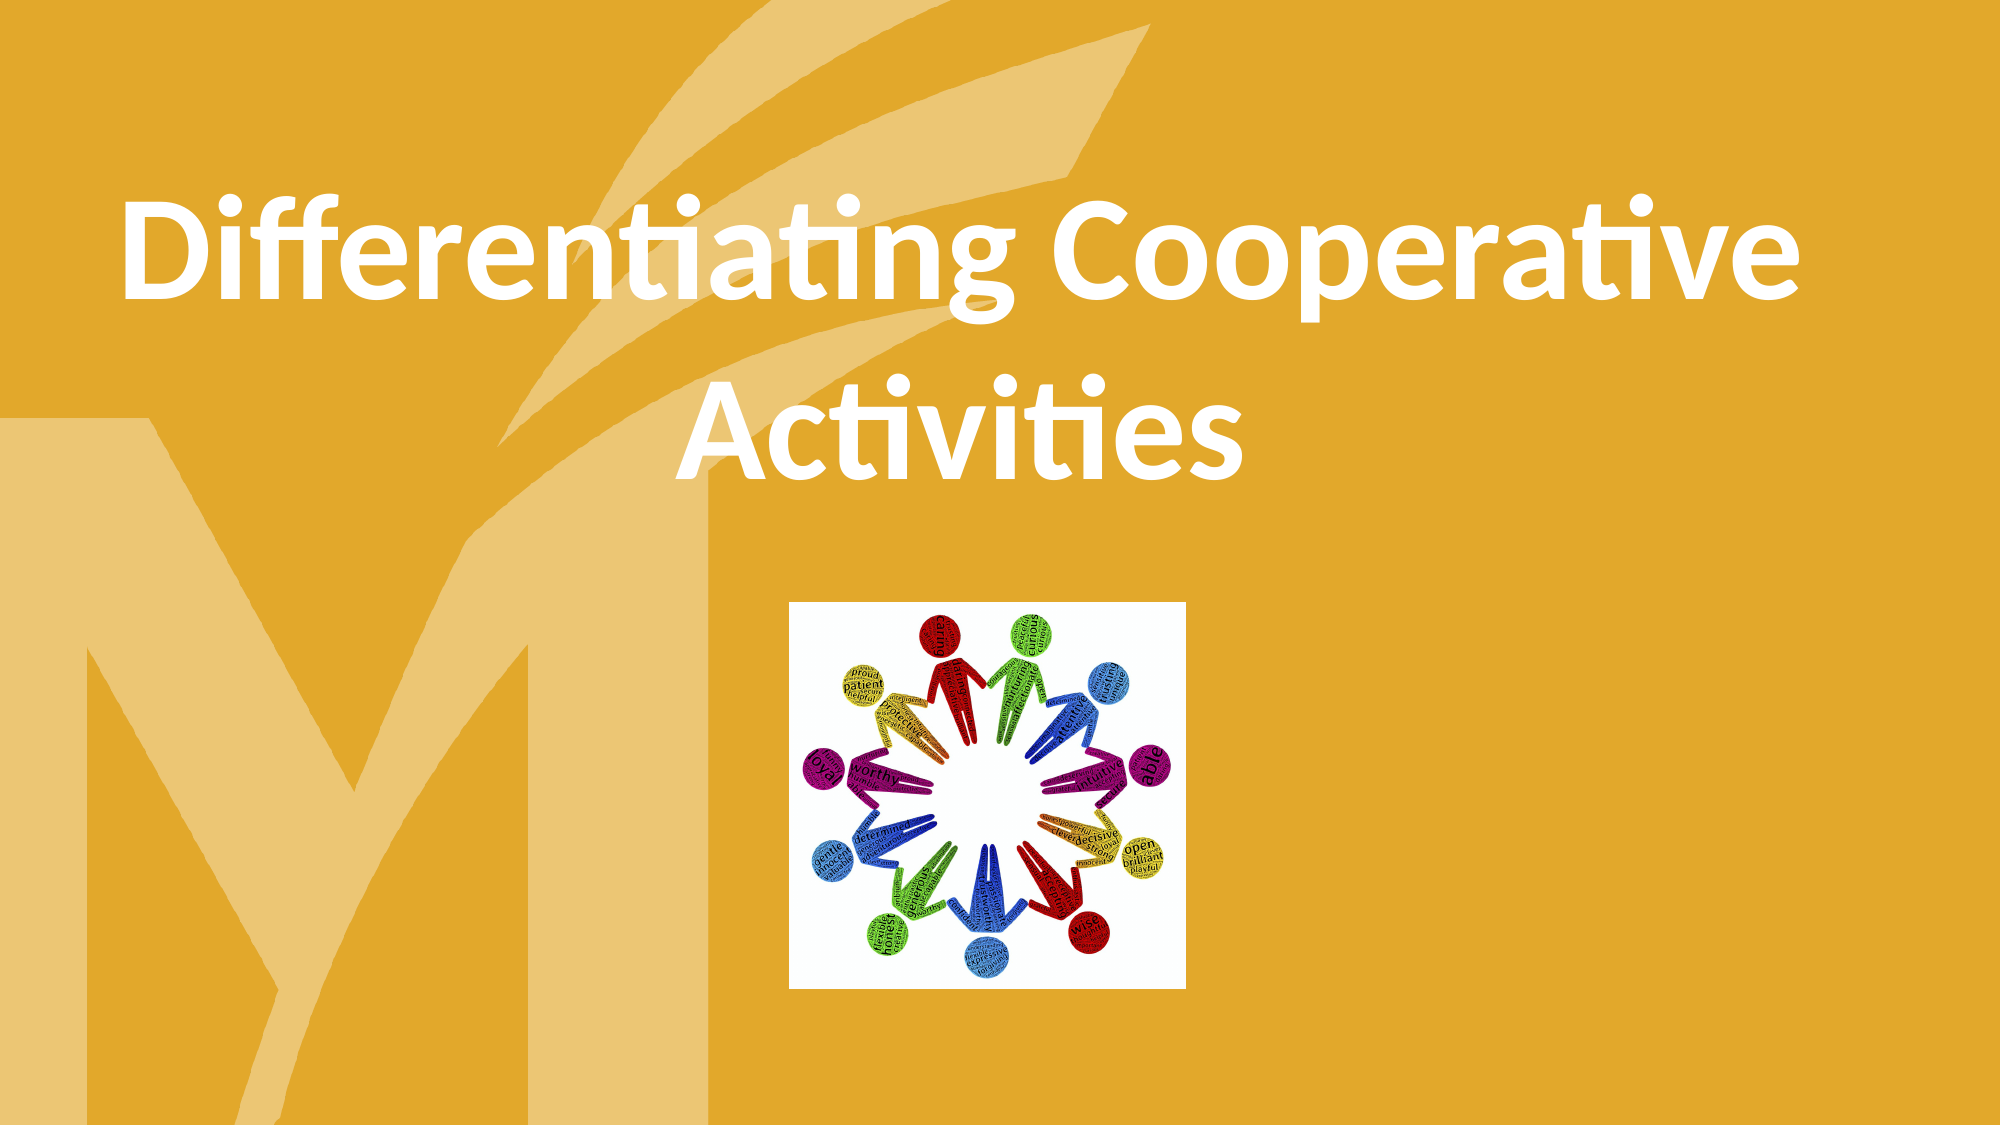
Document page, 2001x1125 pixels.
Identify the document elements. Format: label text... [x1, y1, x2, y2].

title Differentiating Cooperative Activities [40, 141, 1883, 509]
picture [789, 602, 1186, 989]
